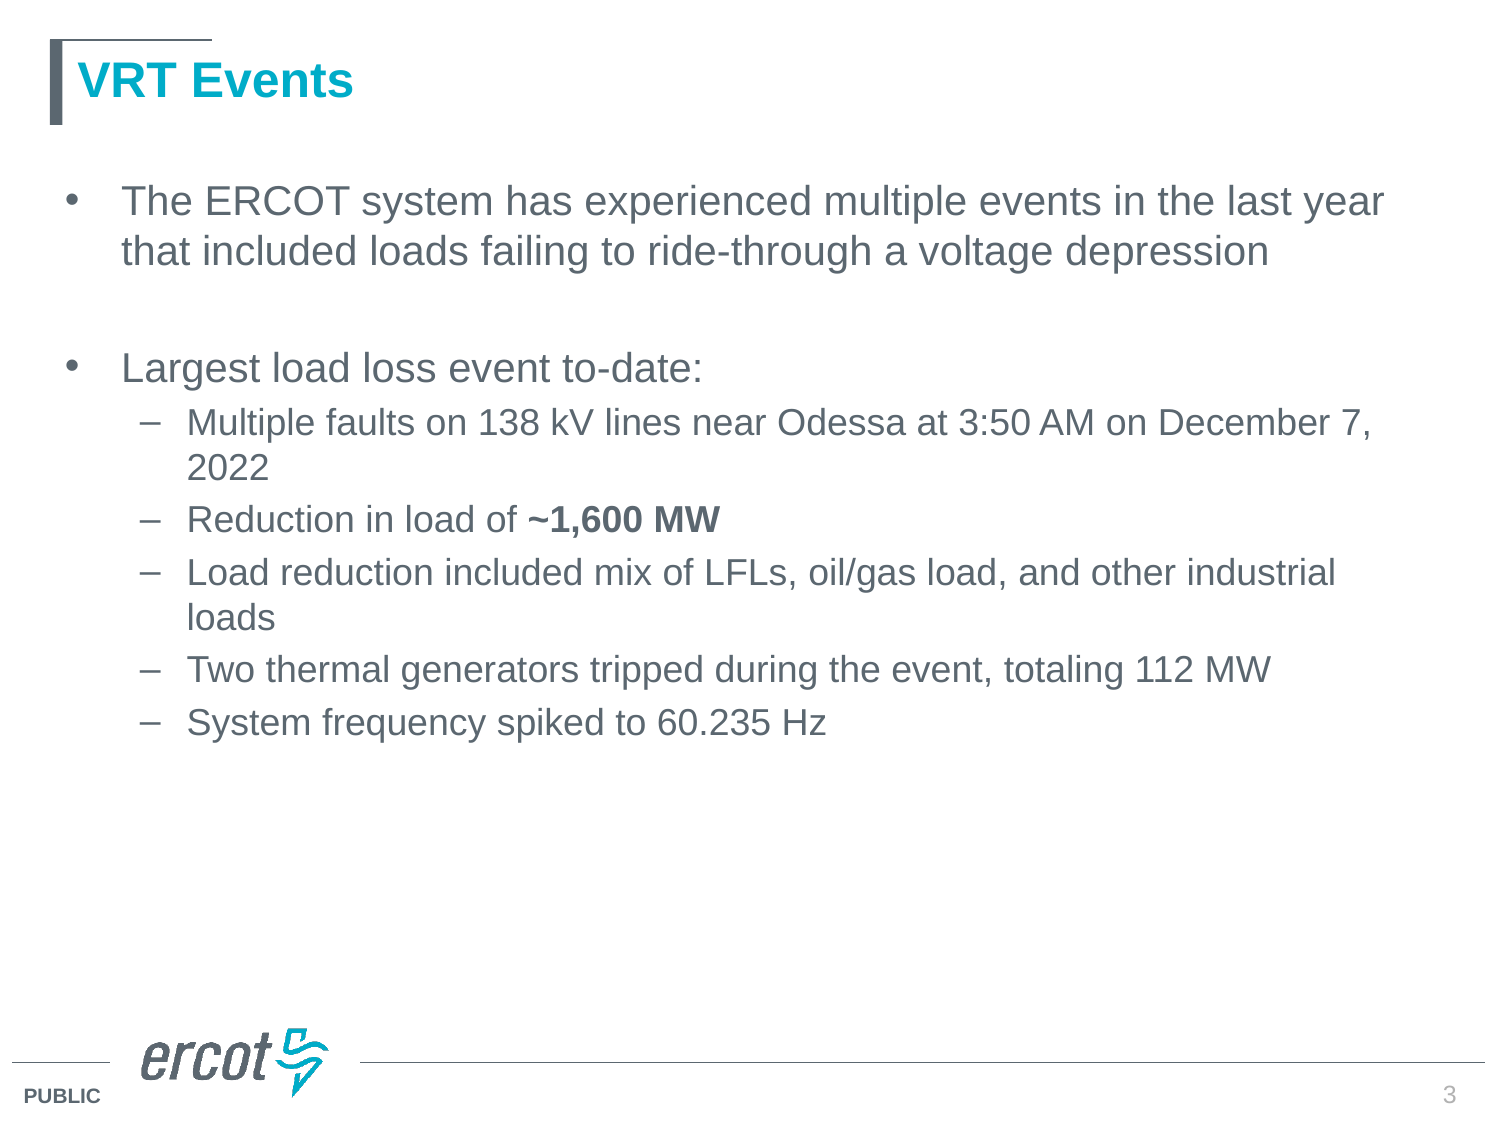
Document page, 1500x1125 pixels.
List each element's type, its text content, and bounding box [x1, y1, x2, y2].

picture [137, 1024, 332, 1100]
title VRT Events [62, 39, 1450, 166]
slide_number 3 [1412, 1076, 1488, 1112]
list The ERCOT system has experienced multiple events in the last year that included loads failing to ride-through a voltage depression Largest load loss event to-date: Multiple faults on 138 kV lines near Odessa at 3:50 AM on December 7, 2022 Reduction in load of ~1,600 MW Load reduction included mix of LFLs, oil/gas load, and other industrial loads Two thermal generators tripped during the event, totaling 112 MW System frequency spiked to 60.235 Hz [50, 166, 1450, 950]
